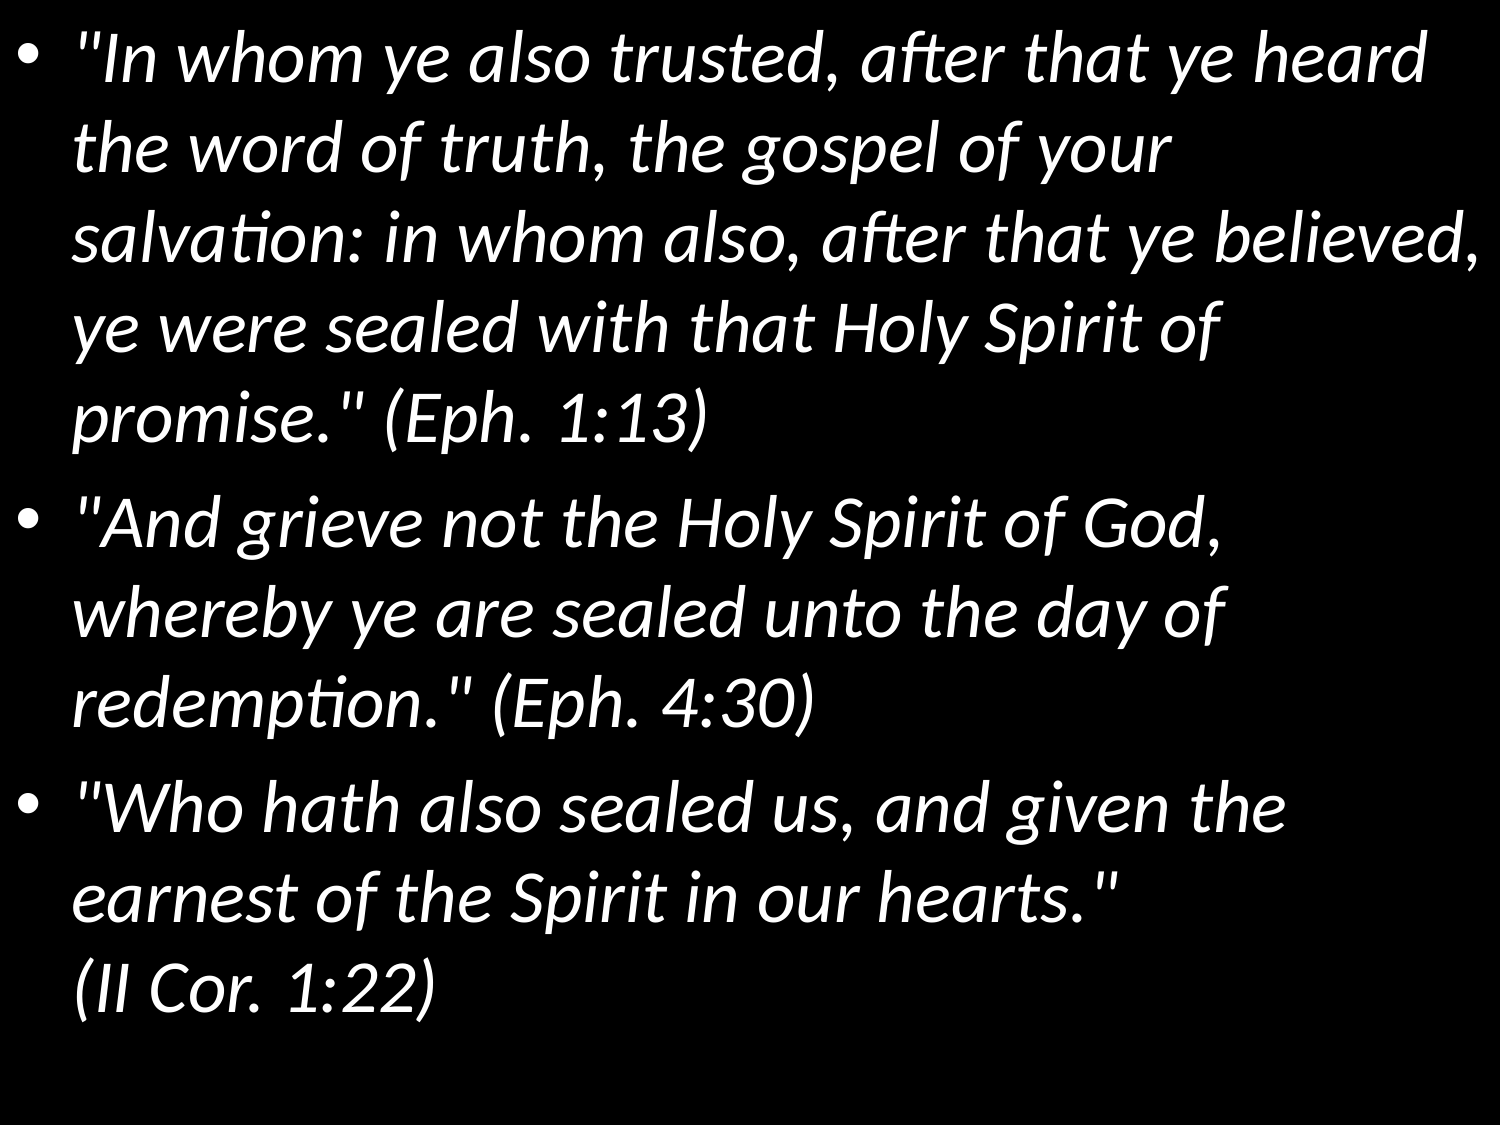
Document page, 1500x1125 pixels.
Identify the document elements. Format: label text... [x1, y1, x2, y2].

list "In whom ye also trusted, after that ye heard the word of truth, the gospel of your salvation: in whom also, after that ye believed, ye were sealed with that Holy Spirit of promise." (Eph. 1:13) "And grieve not the Holy Spirit of God, whereby ye are sealed unto the day of redemption." (Eph. 4:30) "Who hath also sealed us, and given the earnest of the Spirit in our hearts." (II Cor. 1:22) [0, 0, 1500, 1125]
